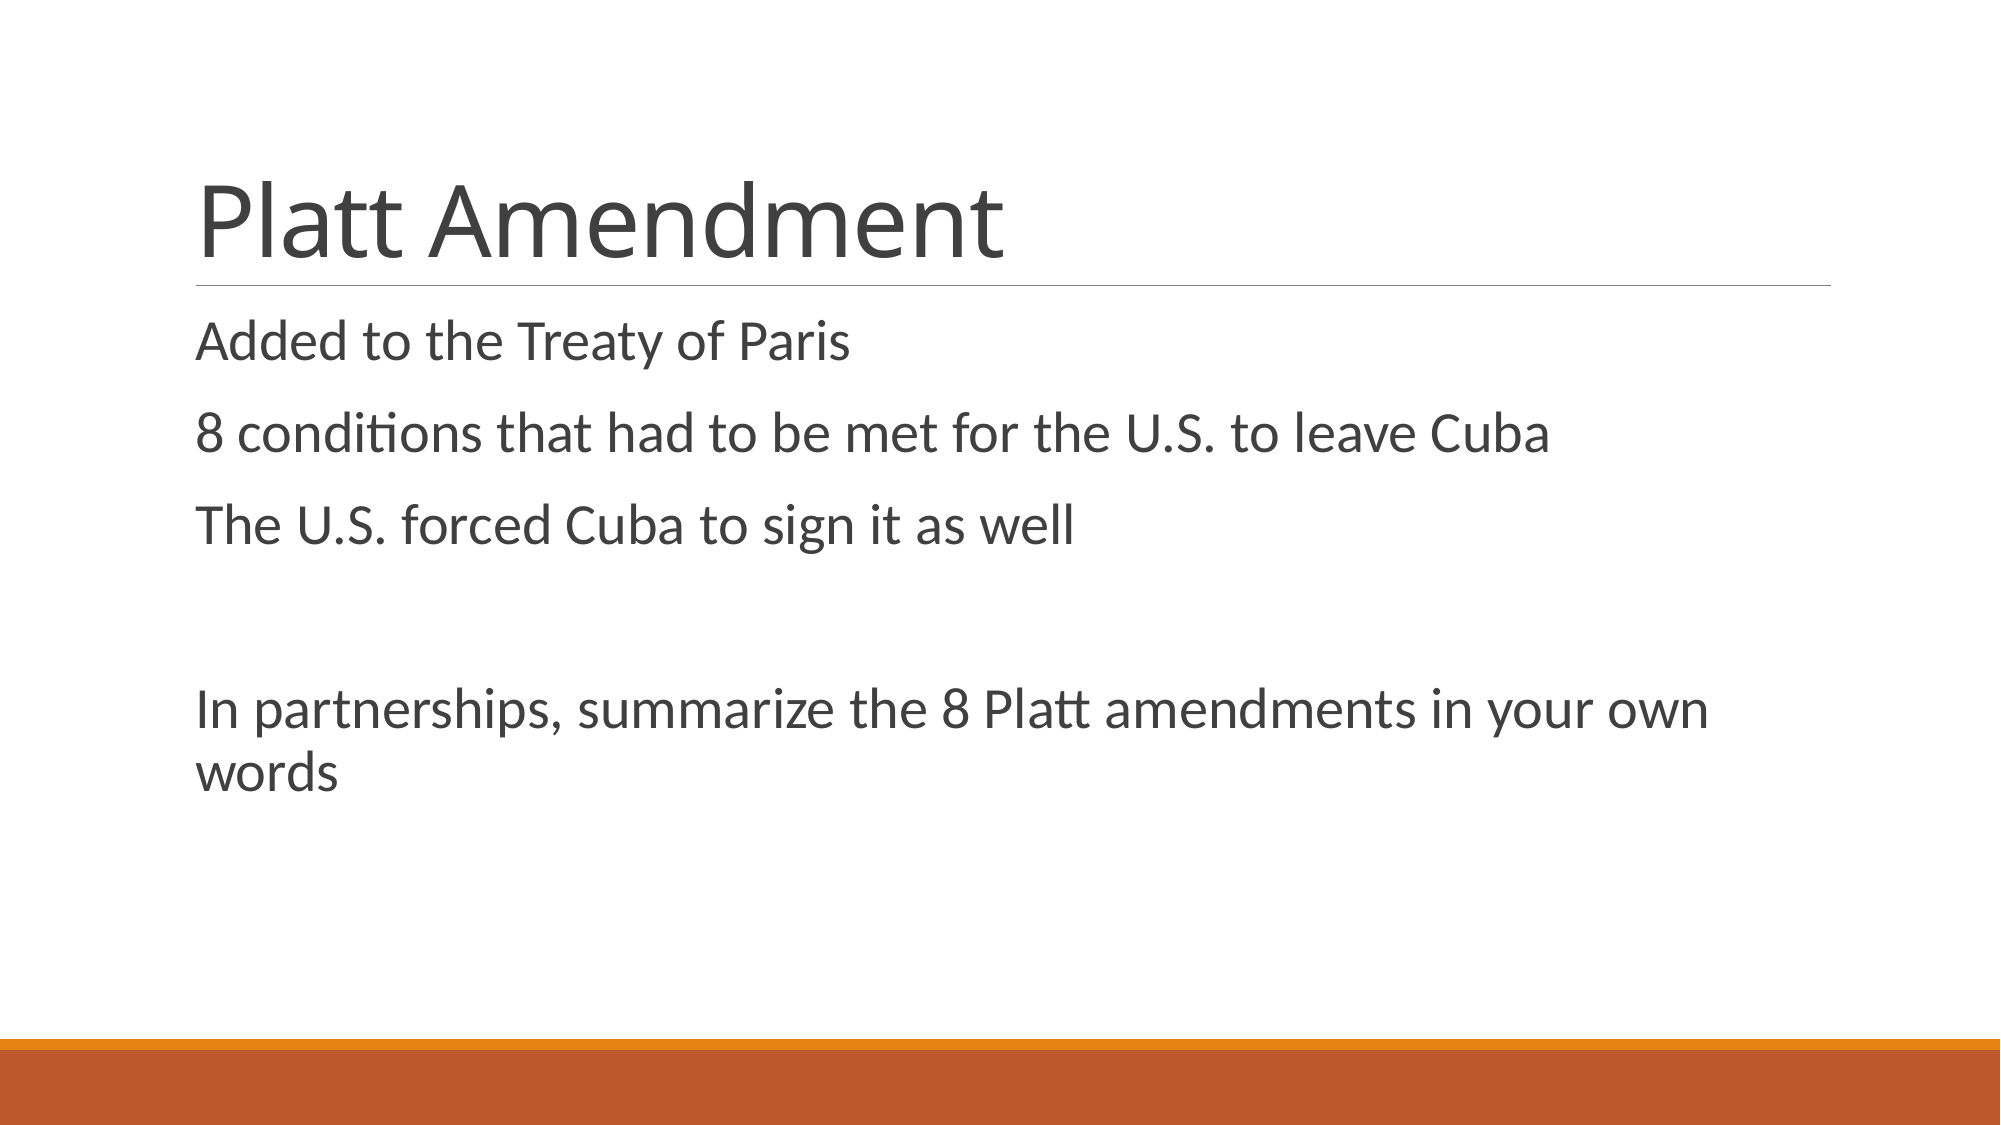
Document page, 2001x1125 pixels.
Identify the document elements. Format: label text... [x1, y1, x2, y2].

title Platt Amendment [180, 47, 1830, 285]
list Added to the Treaty of Paris 8 conditions that had to be met for the U.S. to leave Cuba The U.S. forced Cuba to sign it as well In partnerships, summarize the 8 Platt amendments in your own words [180, 302, 1830, 963]
